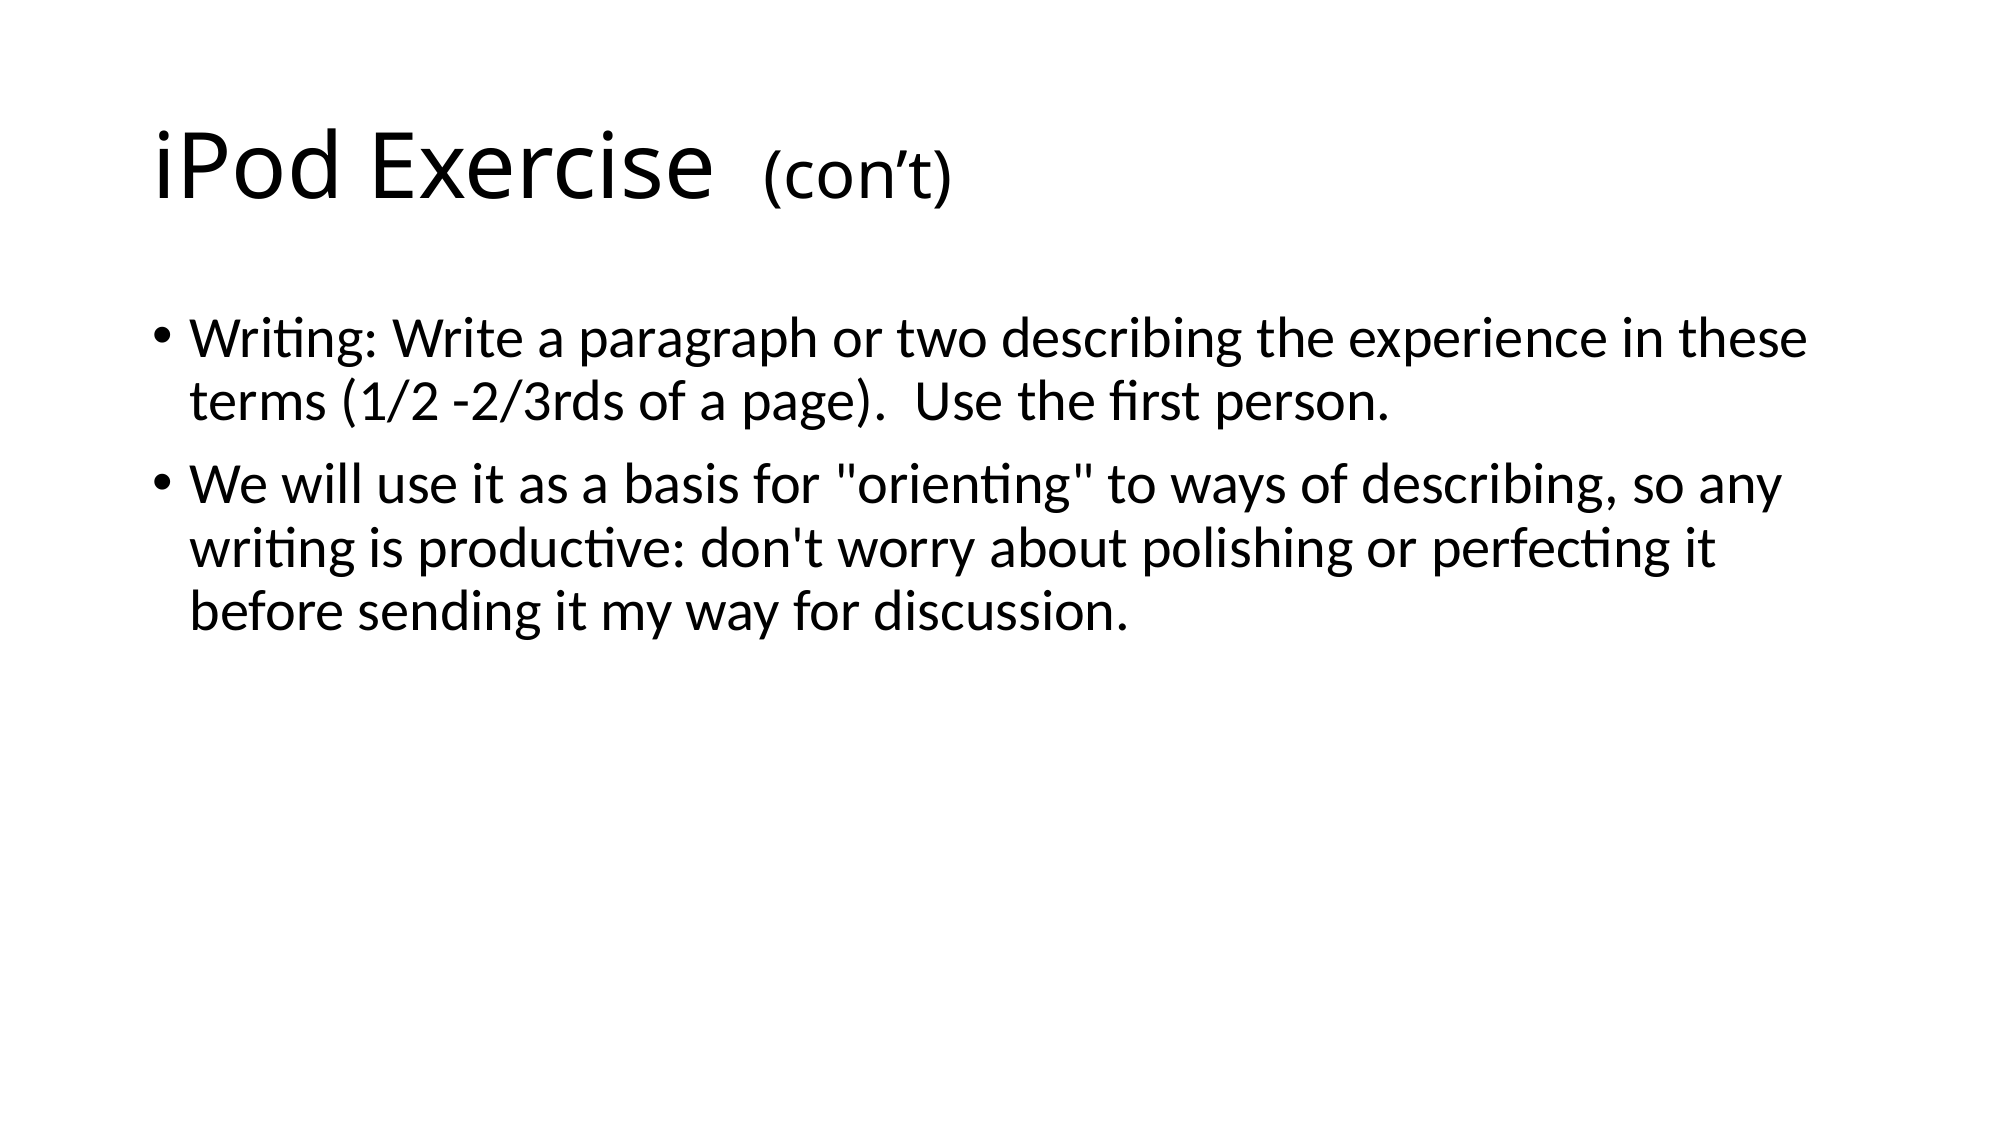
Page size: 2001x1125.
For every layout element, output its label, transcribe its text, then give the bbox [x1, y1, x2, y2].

list Writing: Write a paragraph or two describing the experience in these terms (1/2 -2/3rds of a page). Use the first person. We will use it as a basis for "orienting" to ways of describing, so any writing is productive: don't worry about polishing or perfecting it before sending it my way for discussion. [137, 299, 1863, 1014]
title iPod Exercise (con’t) [137, 59, 1863, 278]
